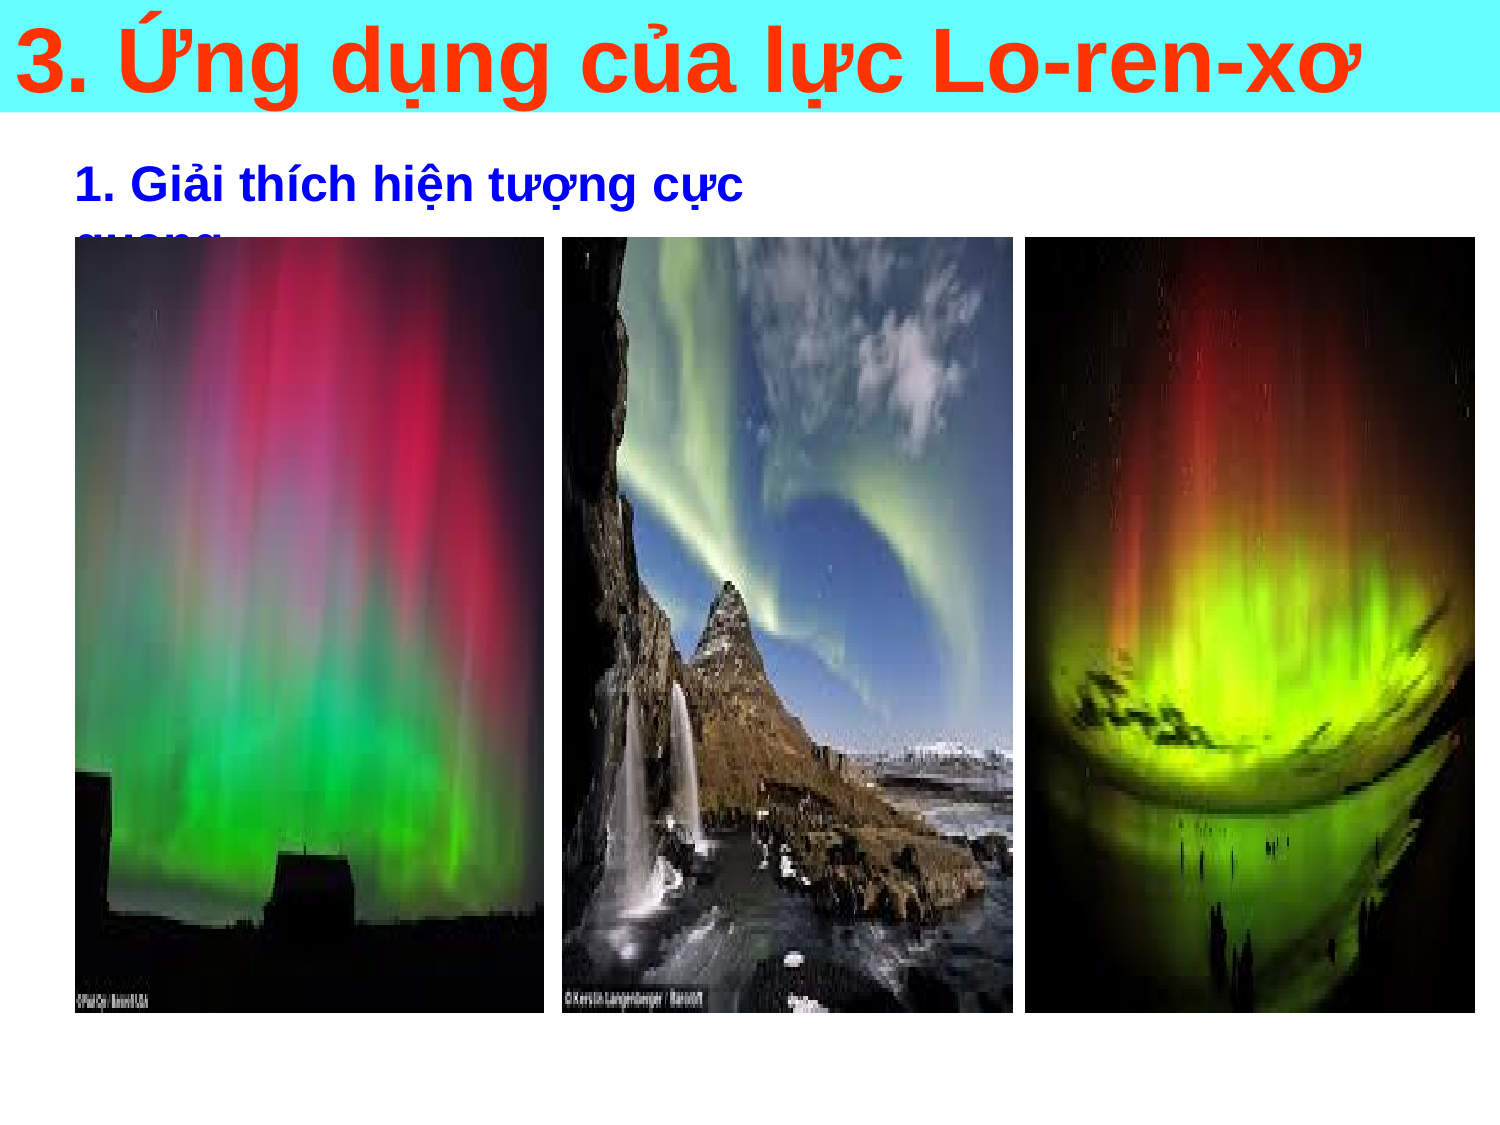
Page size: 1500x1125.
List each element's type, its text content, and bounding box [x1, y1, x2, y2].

picture [1024, 237, 1476, 1013]
title 3. Ứng dụng của lực Lo-ren-xơ [0, 0, 1500, 113]
text_box 1. Giải thích hiện tượng cực quang [59, 143, 922, 279]
picture [562, 237, 1013, 1013]
picture [74, 237, 544, 1013]
